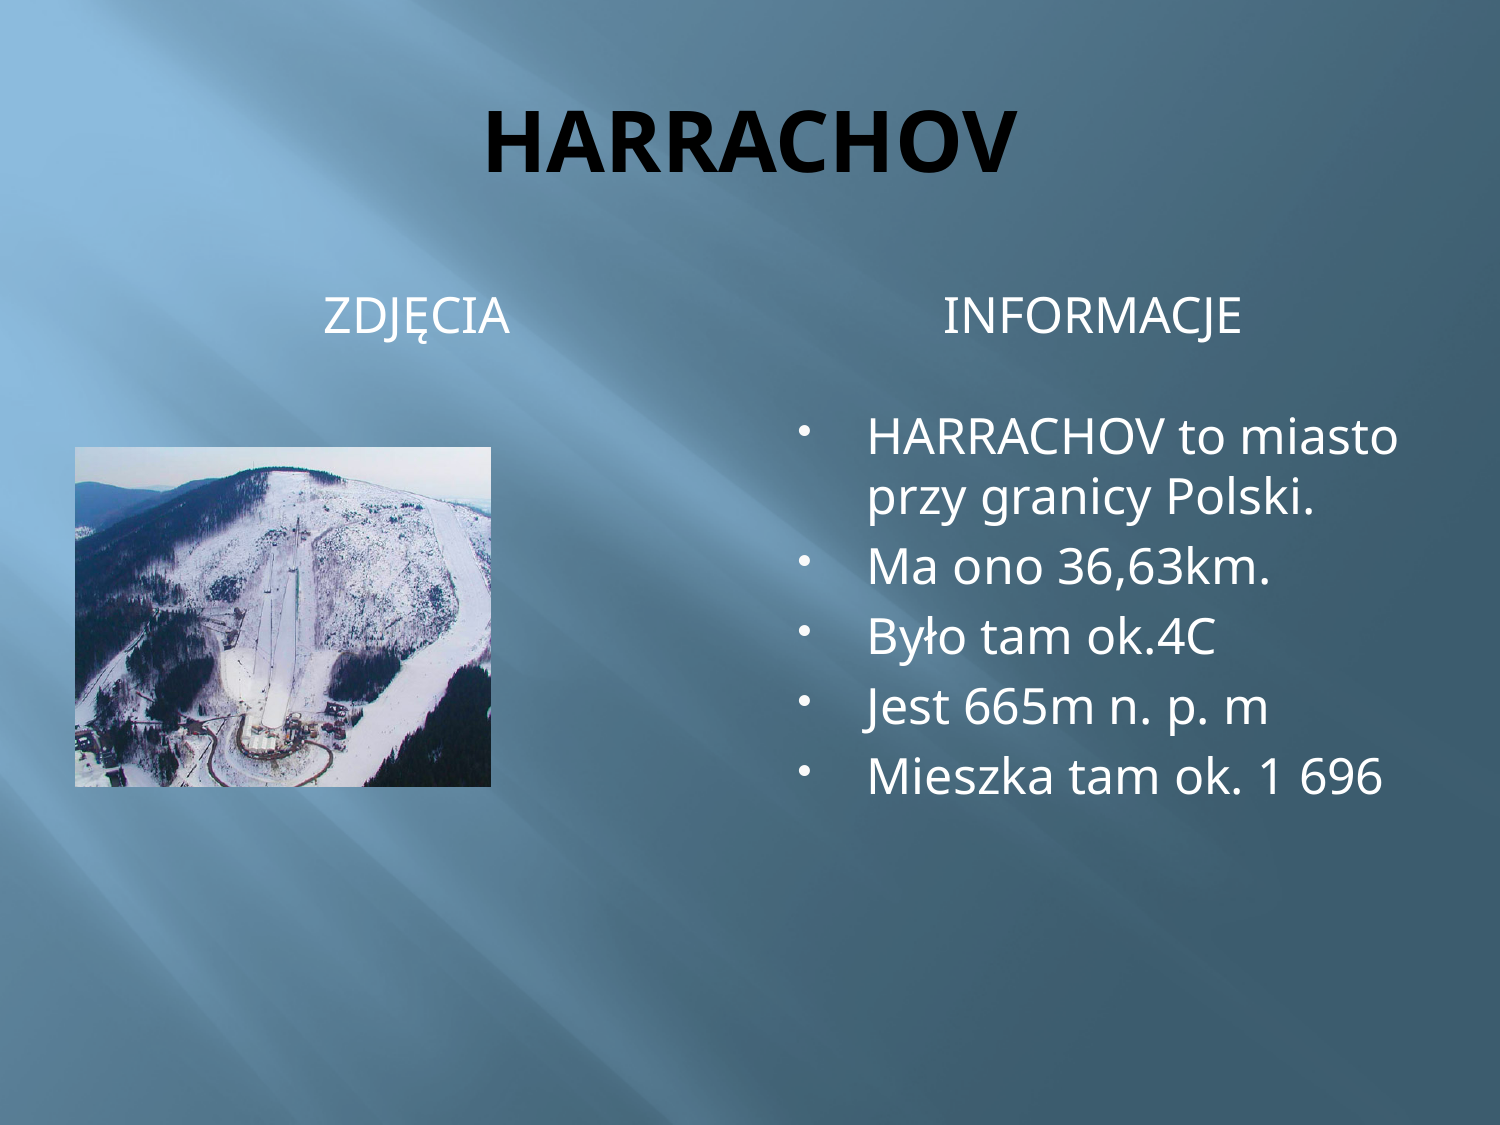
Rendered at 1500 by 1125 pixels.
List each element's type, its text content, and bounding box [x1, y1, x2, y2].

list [74, 447, 491, 788]
list INFORMACJE [761, 251, 1425, 375]
list ZDJĘCIA [75, 251, 738, 375]
title HARRACHOV [75, 44, 1425, 233]
list HARRACHOV to miasto przy granicy Polski. Ma ono 36,63km. Było tam ok.4C Jest 665m n. p. m Mieszka tam ok. 1 696 [761, 397, 1425, 1015]
